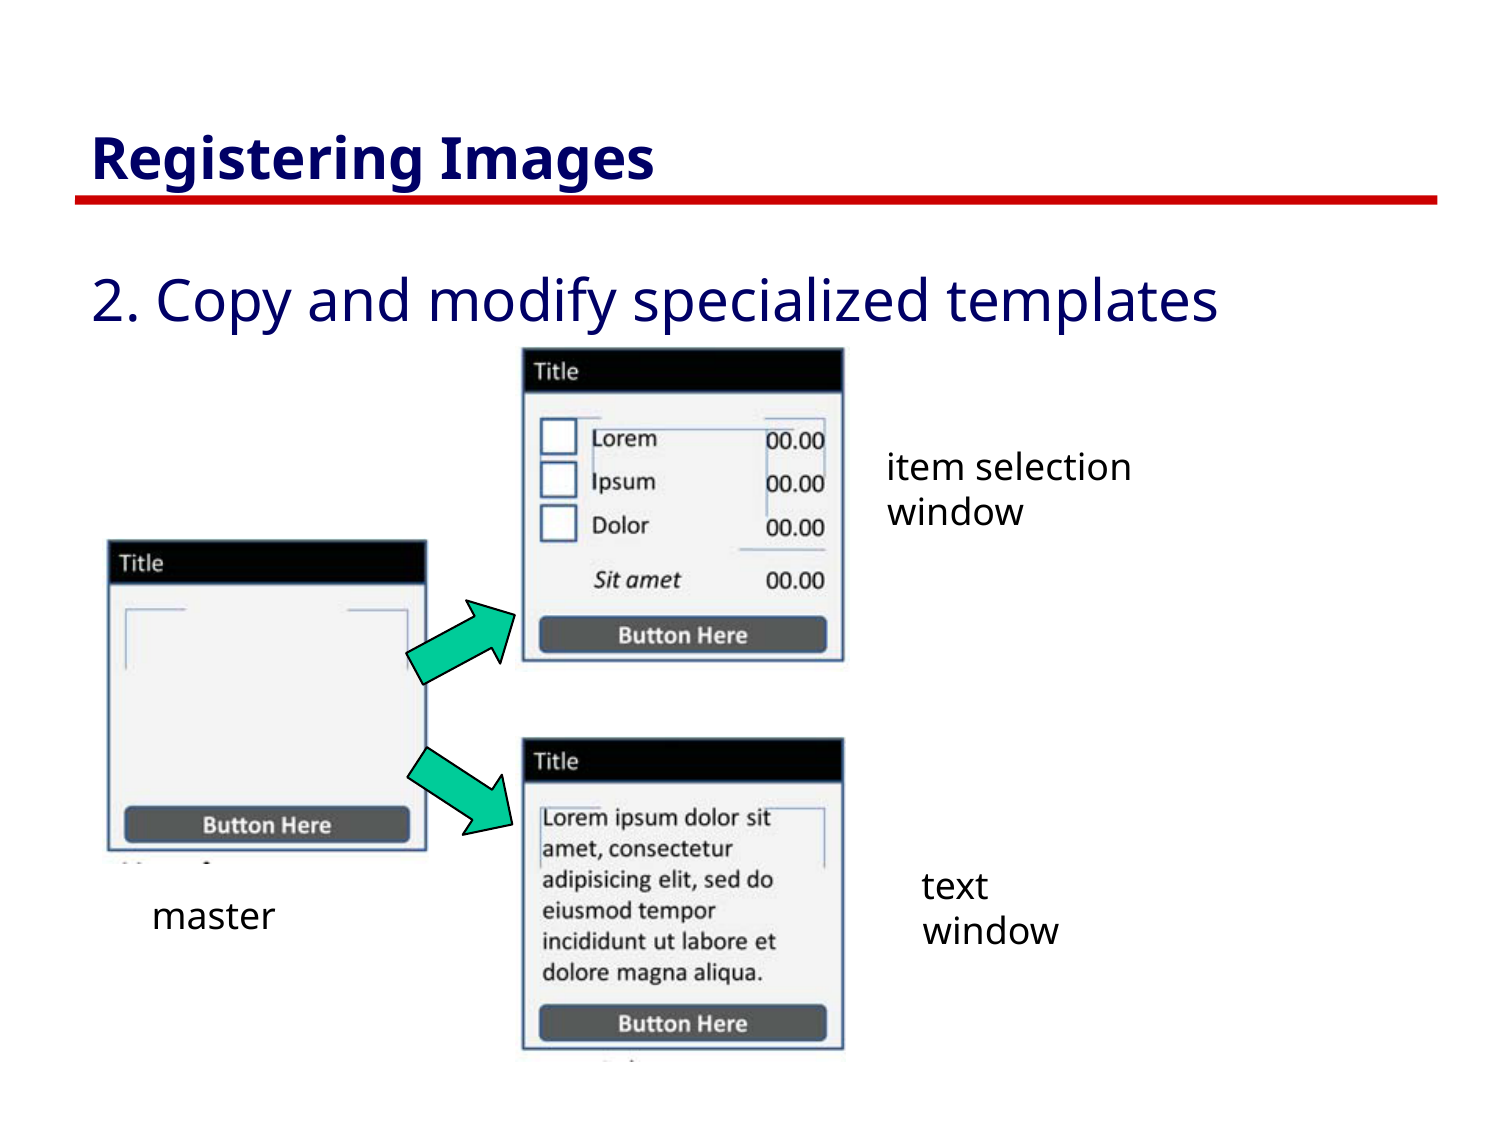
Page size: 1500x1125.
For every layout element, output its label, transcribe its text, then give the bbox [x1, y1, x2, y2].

list 2. Copy and modify specialized templates [76, 255, 1500, 1036]
text_box master [123, 884, 396, 945]
picture [515, 346, 851, 672]
text_box item selection window [858, 435, 1189, 541]
text_box text window [893, 854, 1225, 960]
title Registering Images [75, 112, 1438, 200]
text_box [435, 600, 510, 679]
text_box [435, 752, 510, 835]
picture [515, 736, 846, 1062]
picture [101, 538, 429, 864]
